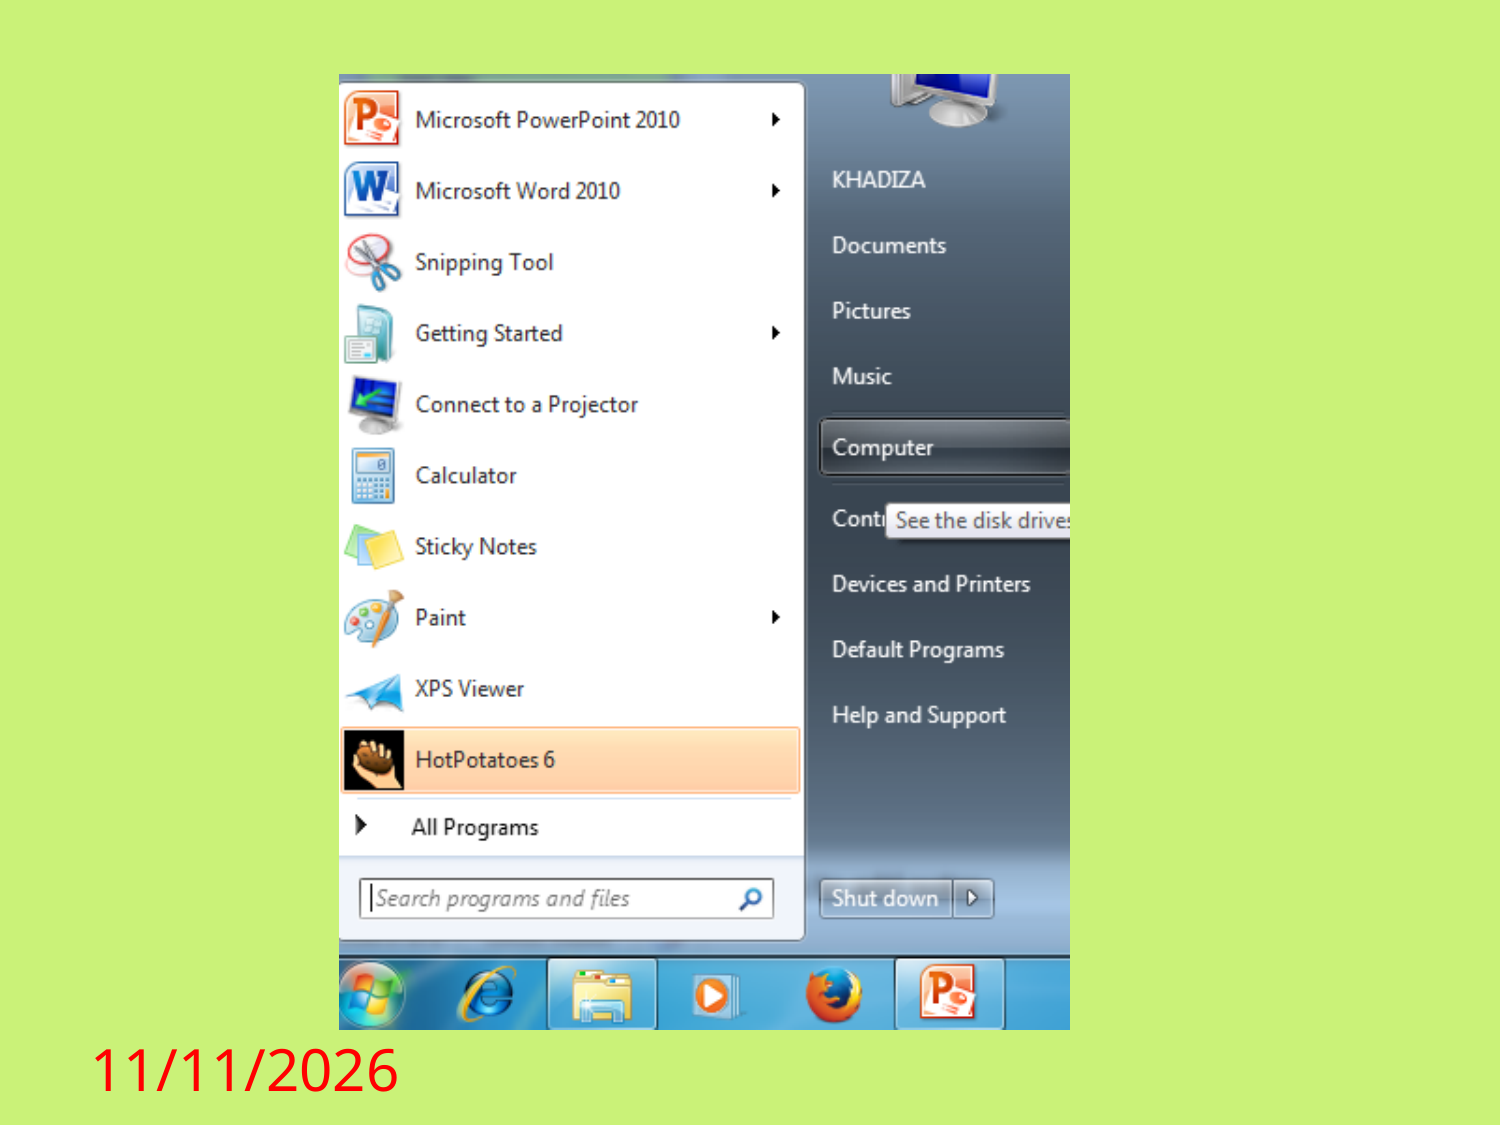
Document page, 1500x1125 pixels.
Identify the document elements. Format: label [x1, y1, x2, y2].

slide_number [75, 1042, 425, 1103]
picture [338, 74, 1070, 1030]
